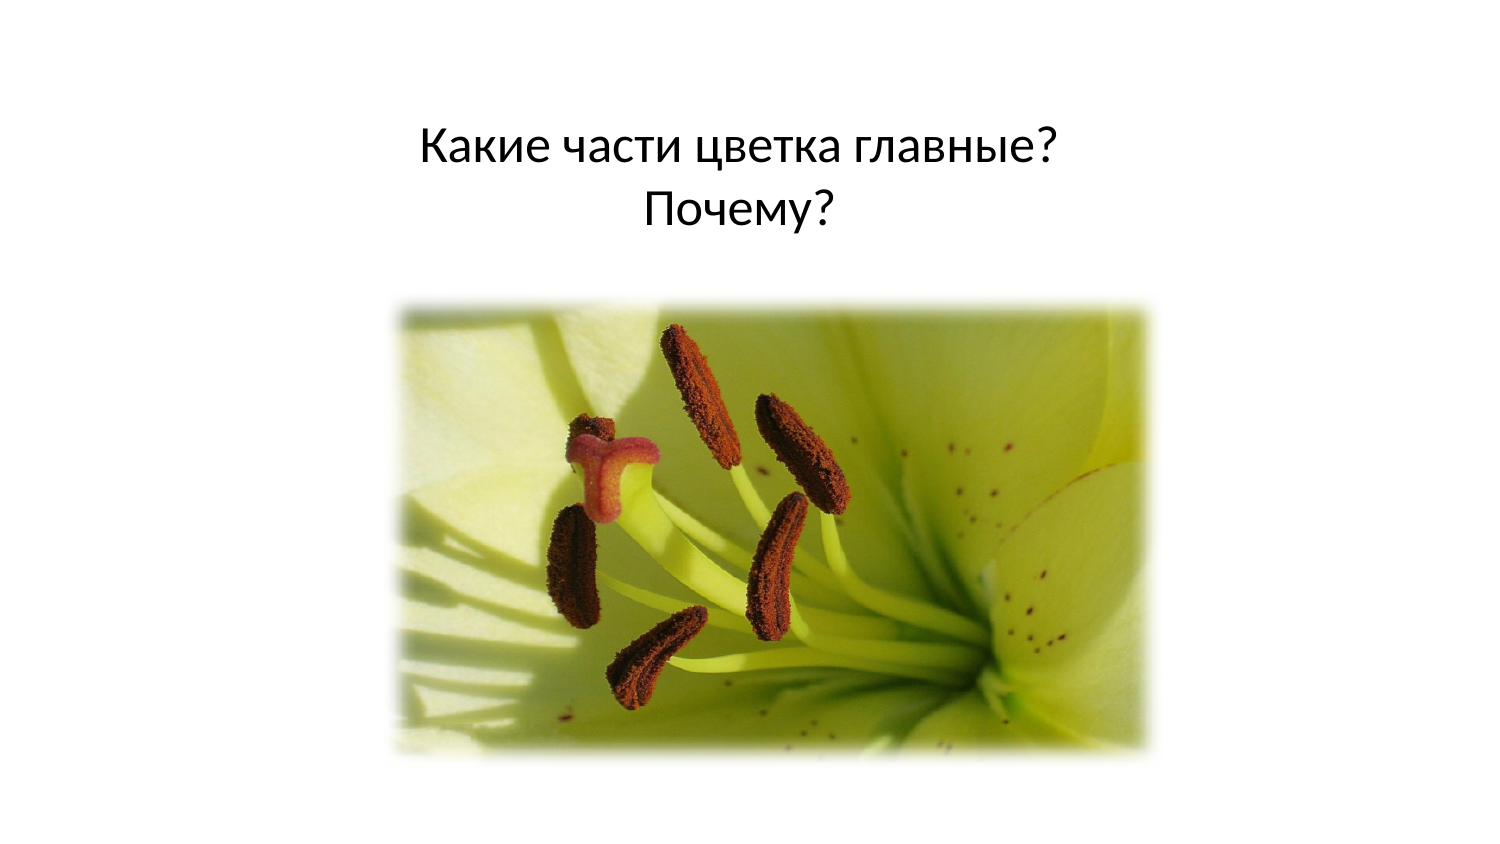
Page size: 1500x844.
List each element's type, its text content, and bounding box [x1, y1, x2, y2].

picture [383, 291, 1164, 768]
title Какие части цветка главные? Почему? [64, 102, 1415, 244]
